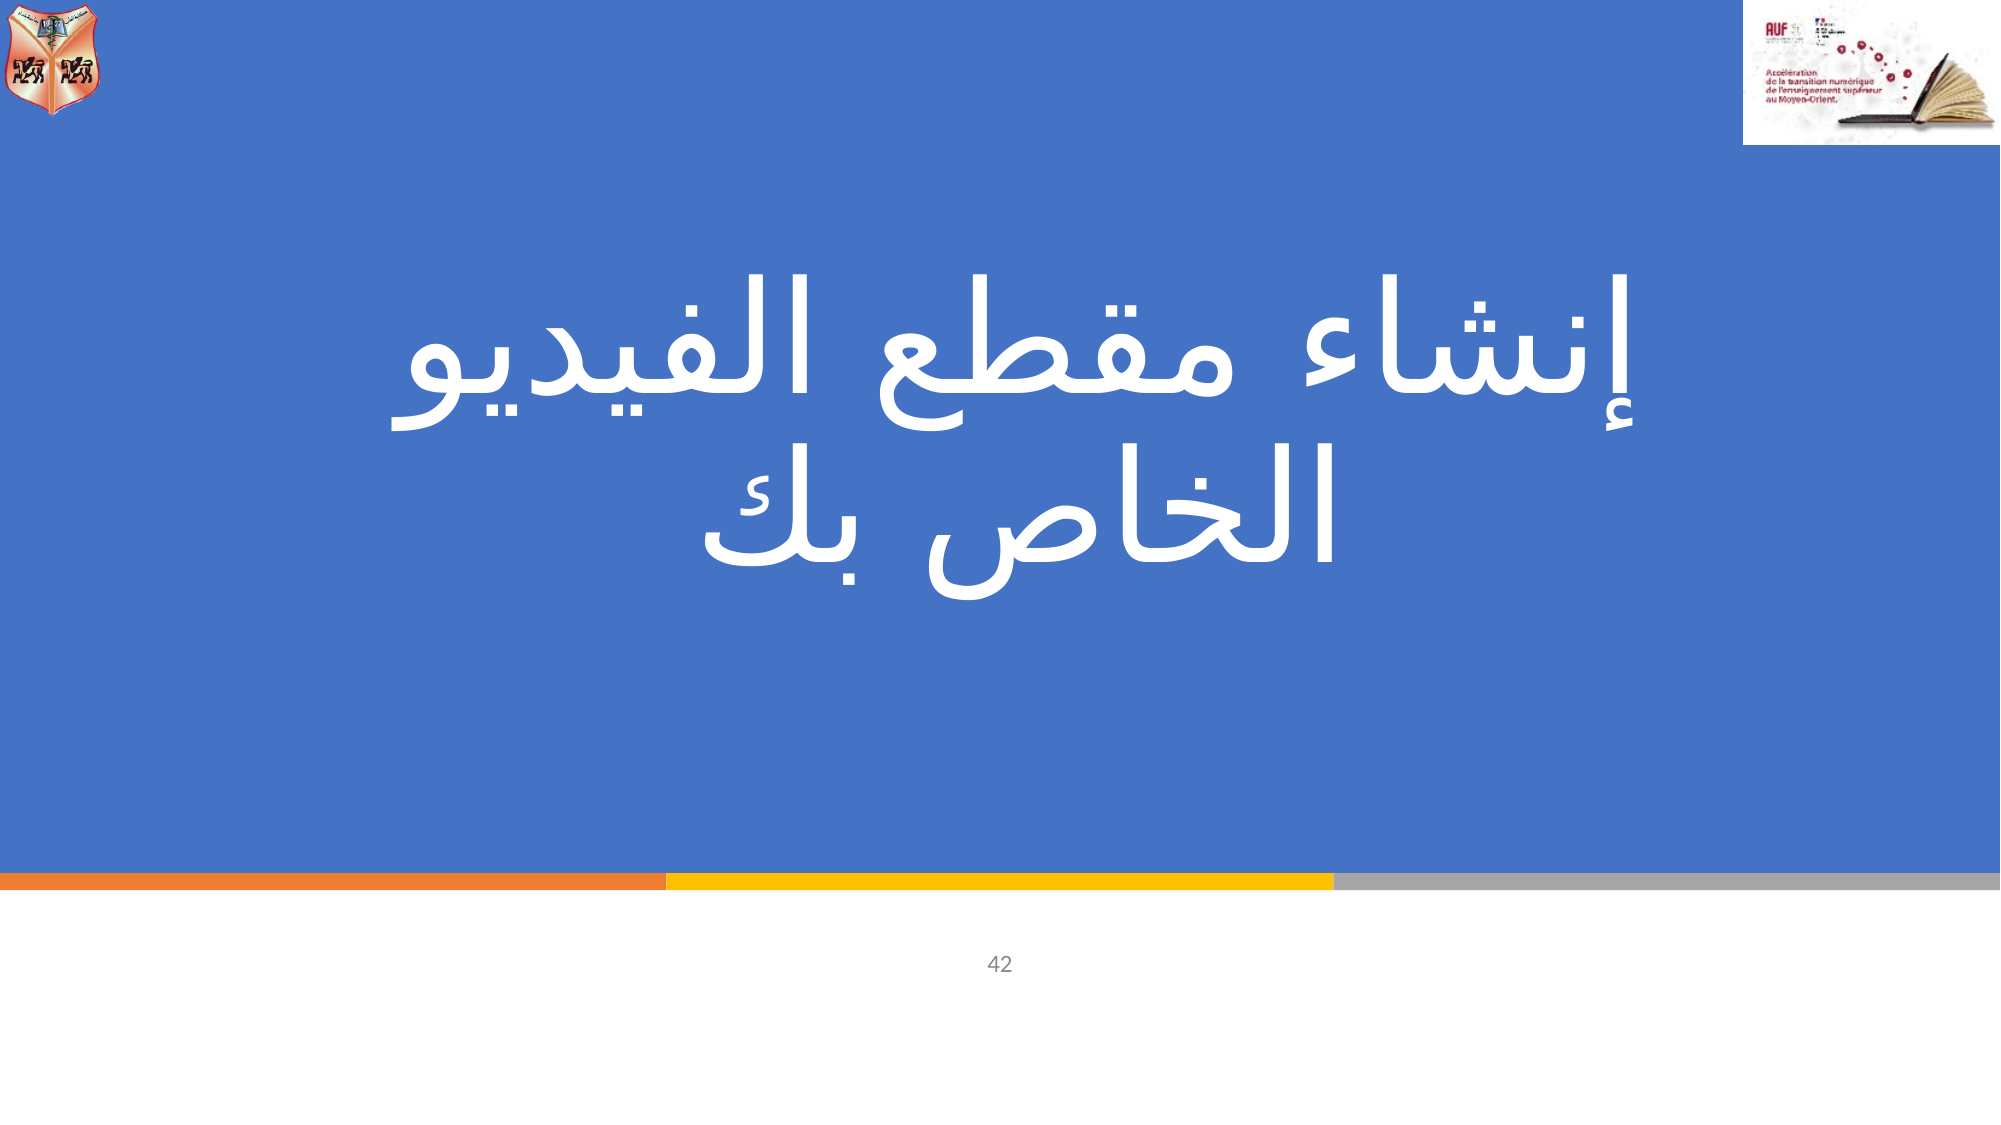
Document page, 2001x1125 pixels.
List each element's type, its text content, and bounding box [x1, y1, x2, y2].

title إنشاء مقطع الفيديو الخاص بك [383, 420, 1659, 611]
picture [1743, 0, 2000, 145]
picture [0, 0, 113, 118]
slide_number 42 [249, 933, 1750, 985]
